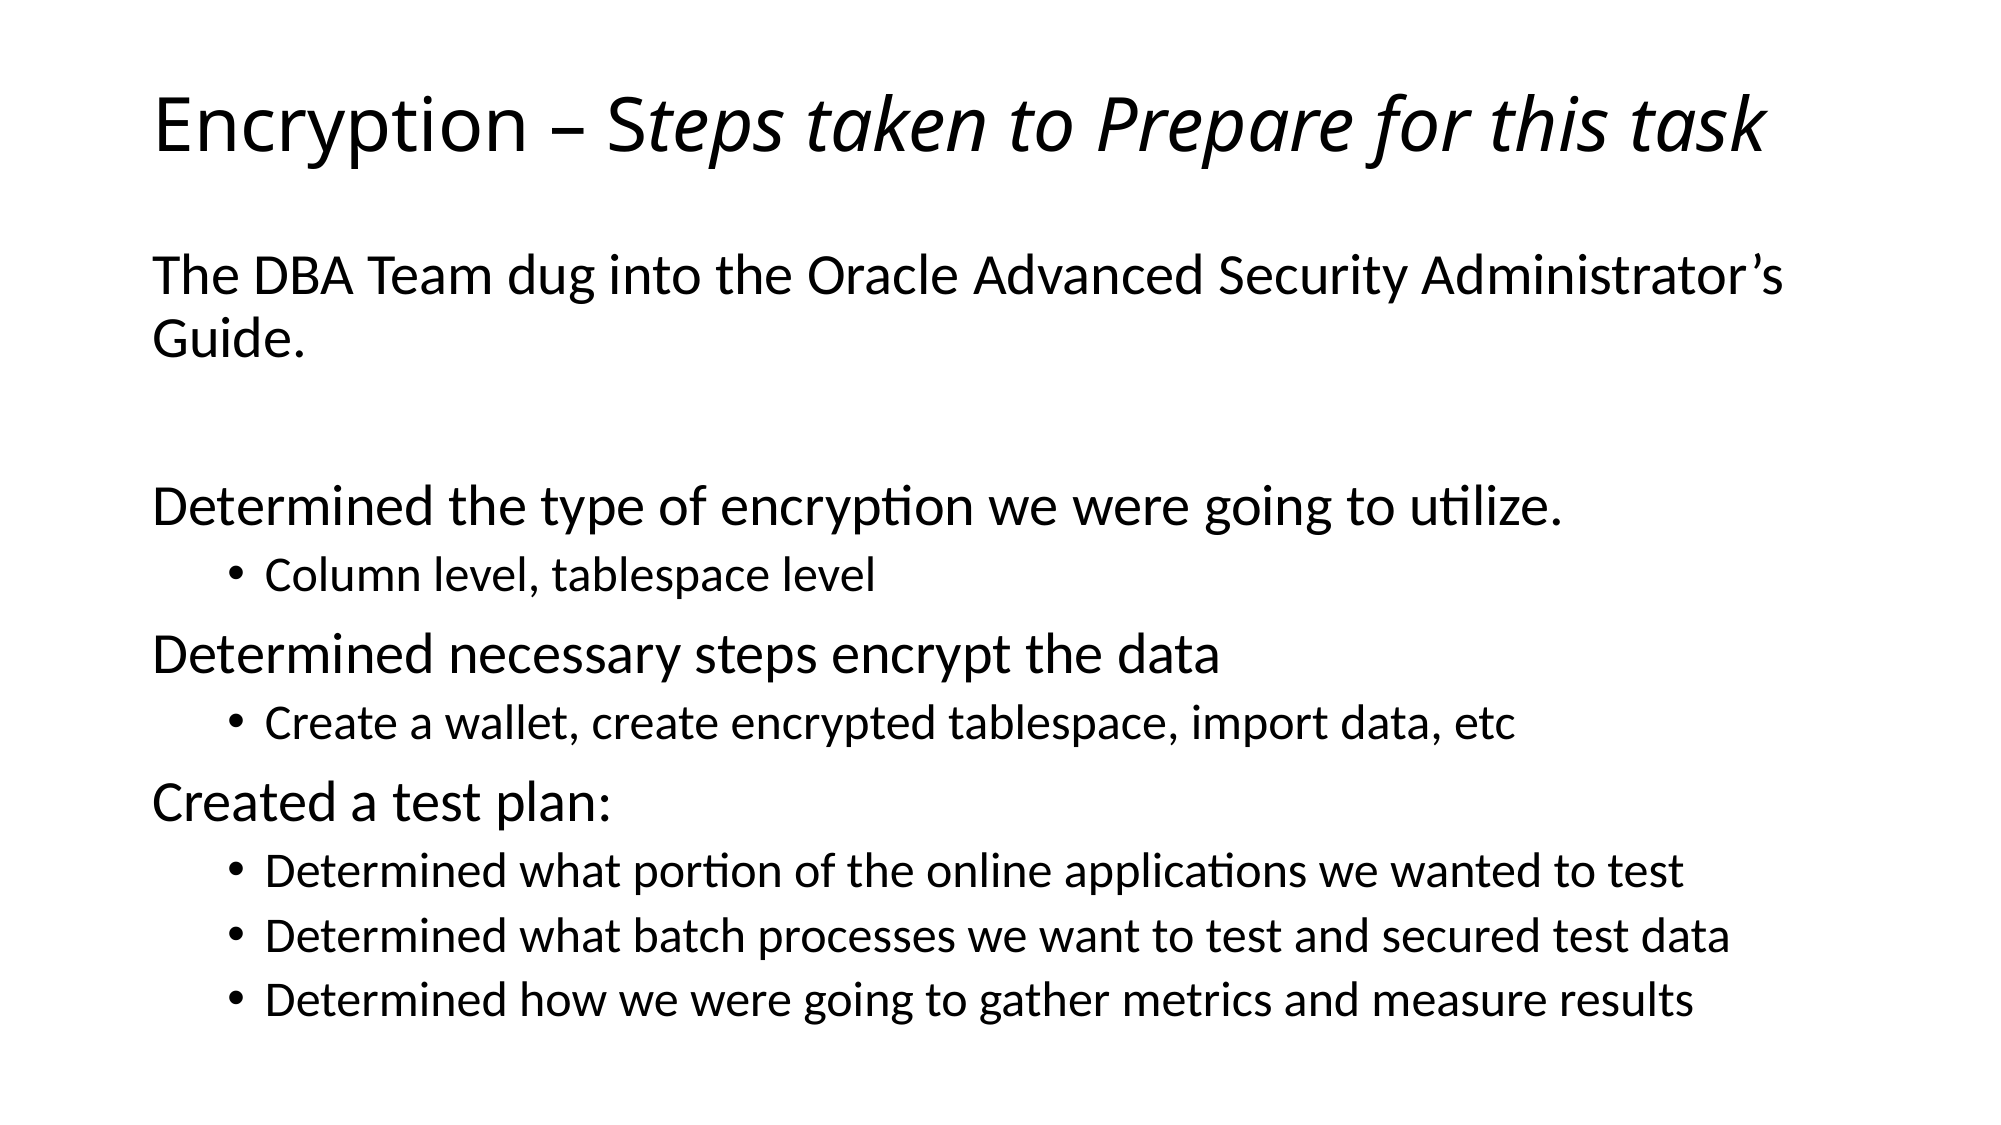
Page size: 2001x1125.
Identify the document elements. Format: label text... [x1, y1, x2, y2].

text_box The DBA Team dug into the Oracle Advanced Security Administrator’s Guide. Determined the type of encryption we were going to utilize. Column level, tablespace level Determined necessary steps encrypt the data Create a wallet, create encrypted tablespace, import data, etc Created a test plan: Determined what portion of the online applications we wanted to test Determined what batch processes we want to test and secured test data Determined how we were going to gather metrics and measure results [137, 236, 1883, 1035]
title Encryption – Steps taken to Prepare for this task [137, 25, 1863, 229]
